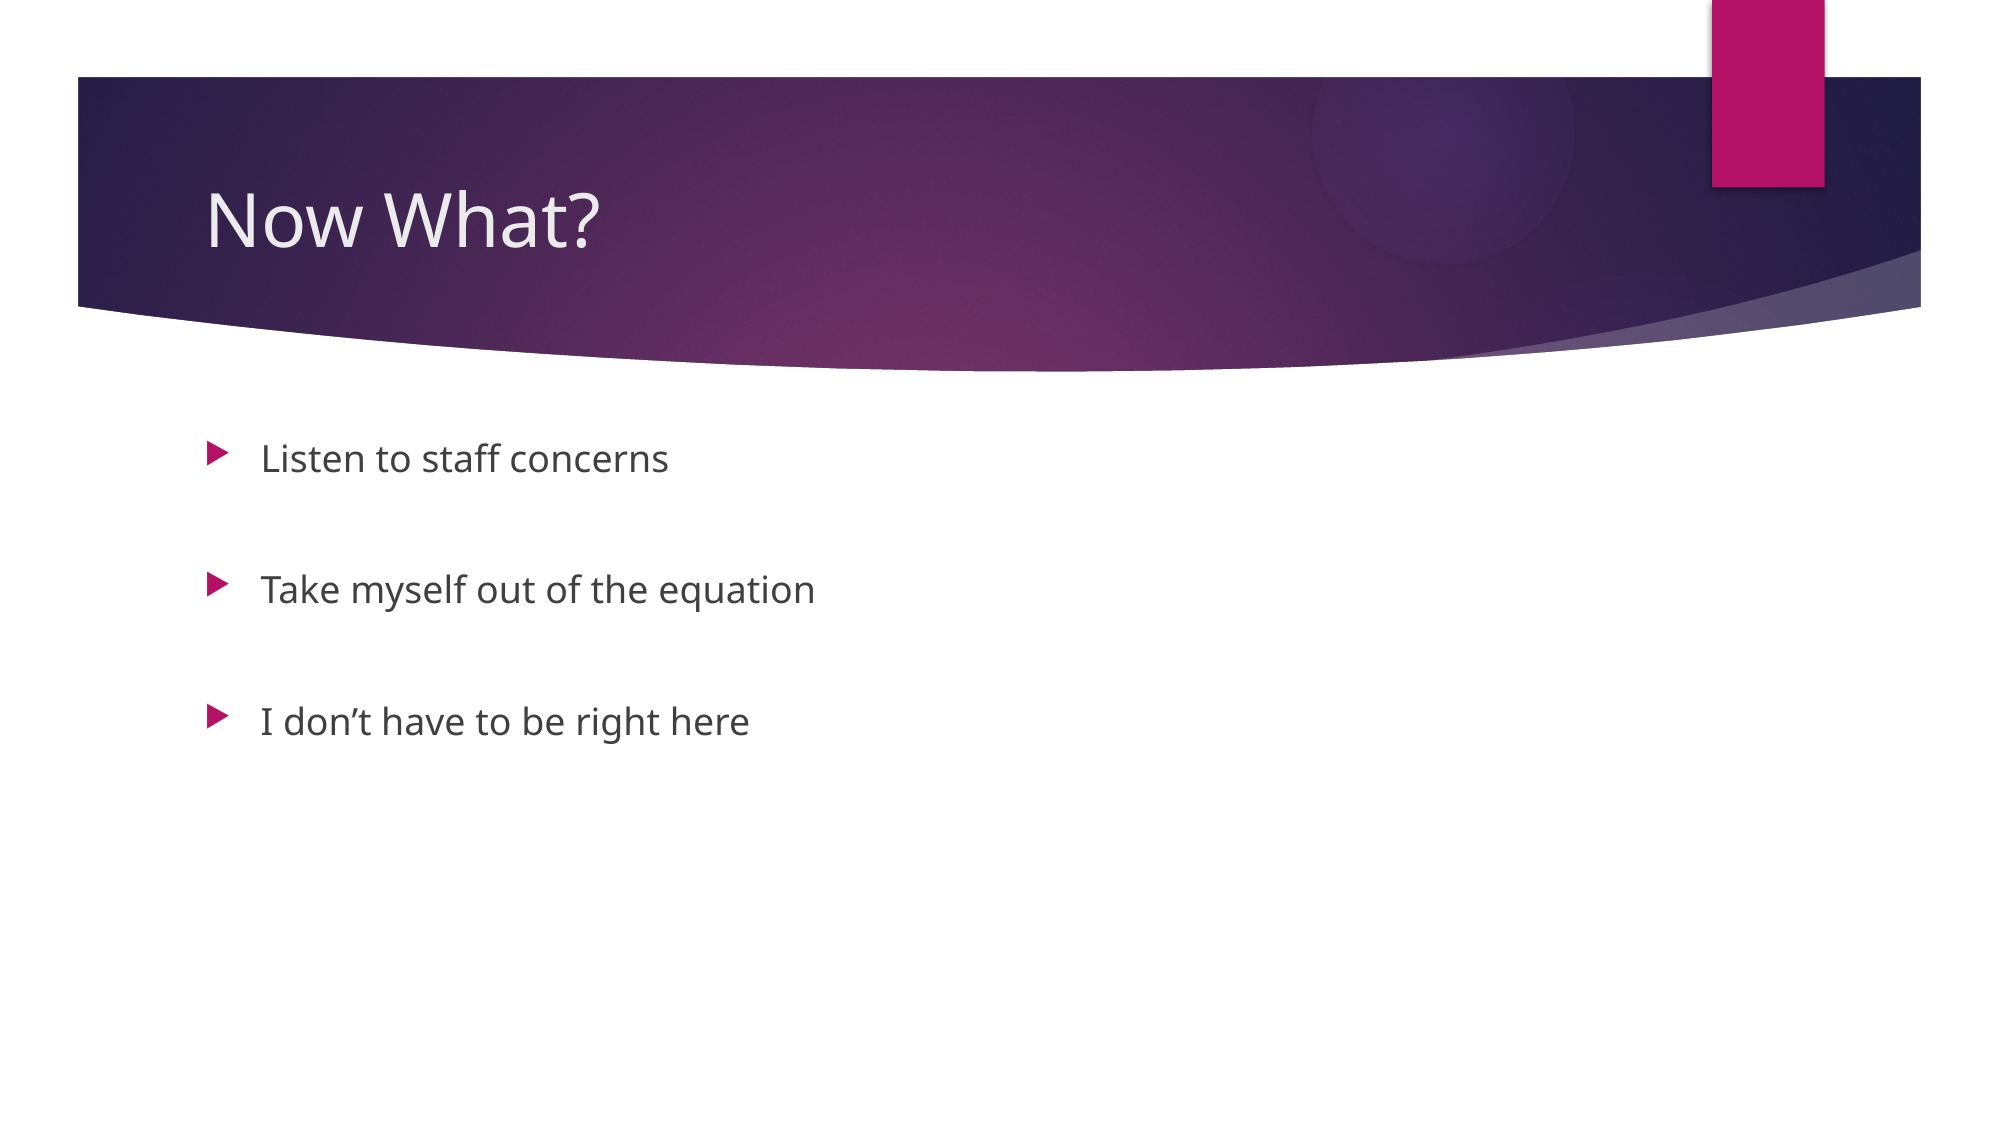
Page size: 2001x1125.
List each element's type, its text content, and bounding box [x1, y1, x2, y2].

list Listen to staff concerns Take myself out of the equation I don’t have to be right here [189, 427, 1638, 988]
title Now What? [189, 159, 1627, 276]
